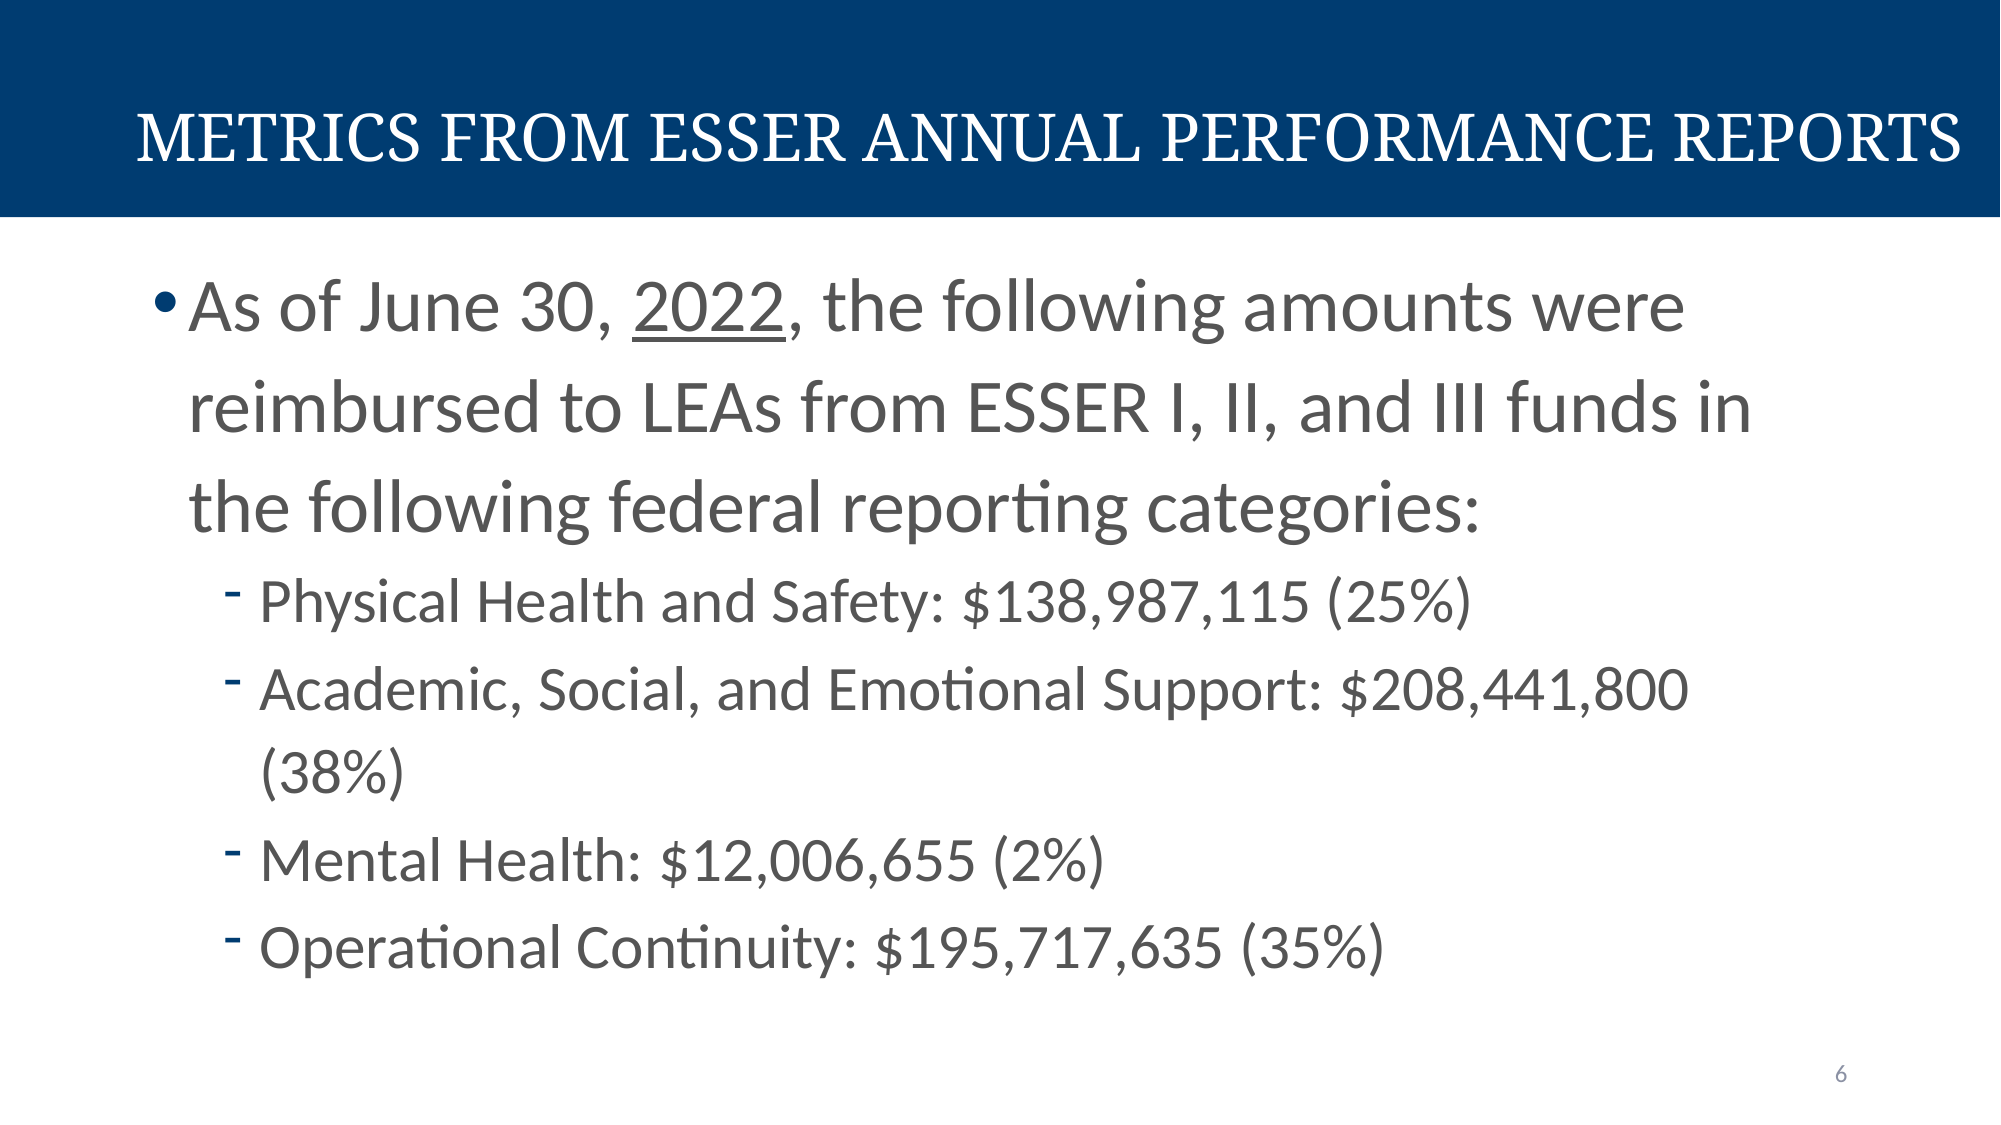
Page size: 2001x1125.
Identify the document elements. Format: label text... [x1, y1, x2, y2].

list As of June 30, 2022, the following amounts were reimbursed to LEAs from ESSER I, II, and III funds in the following federal reporting categories: Physical Health and Safety: $138,987,115 (25%) Academic, Social, and Emotional Support: $208,441,800 (38%) Mental Health: $12,006,655 (2%) Operational Continuity: $195,717,635 (35%) [137, 239, 1863, 1014]
list Metrics from ESSER Annual Performance Reports [0, 0, 2000, 218]
slide_number 6 [1412, 1042, 1863, 1103]
